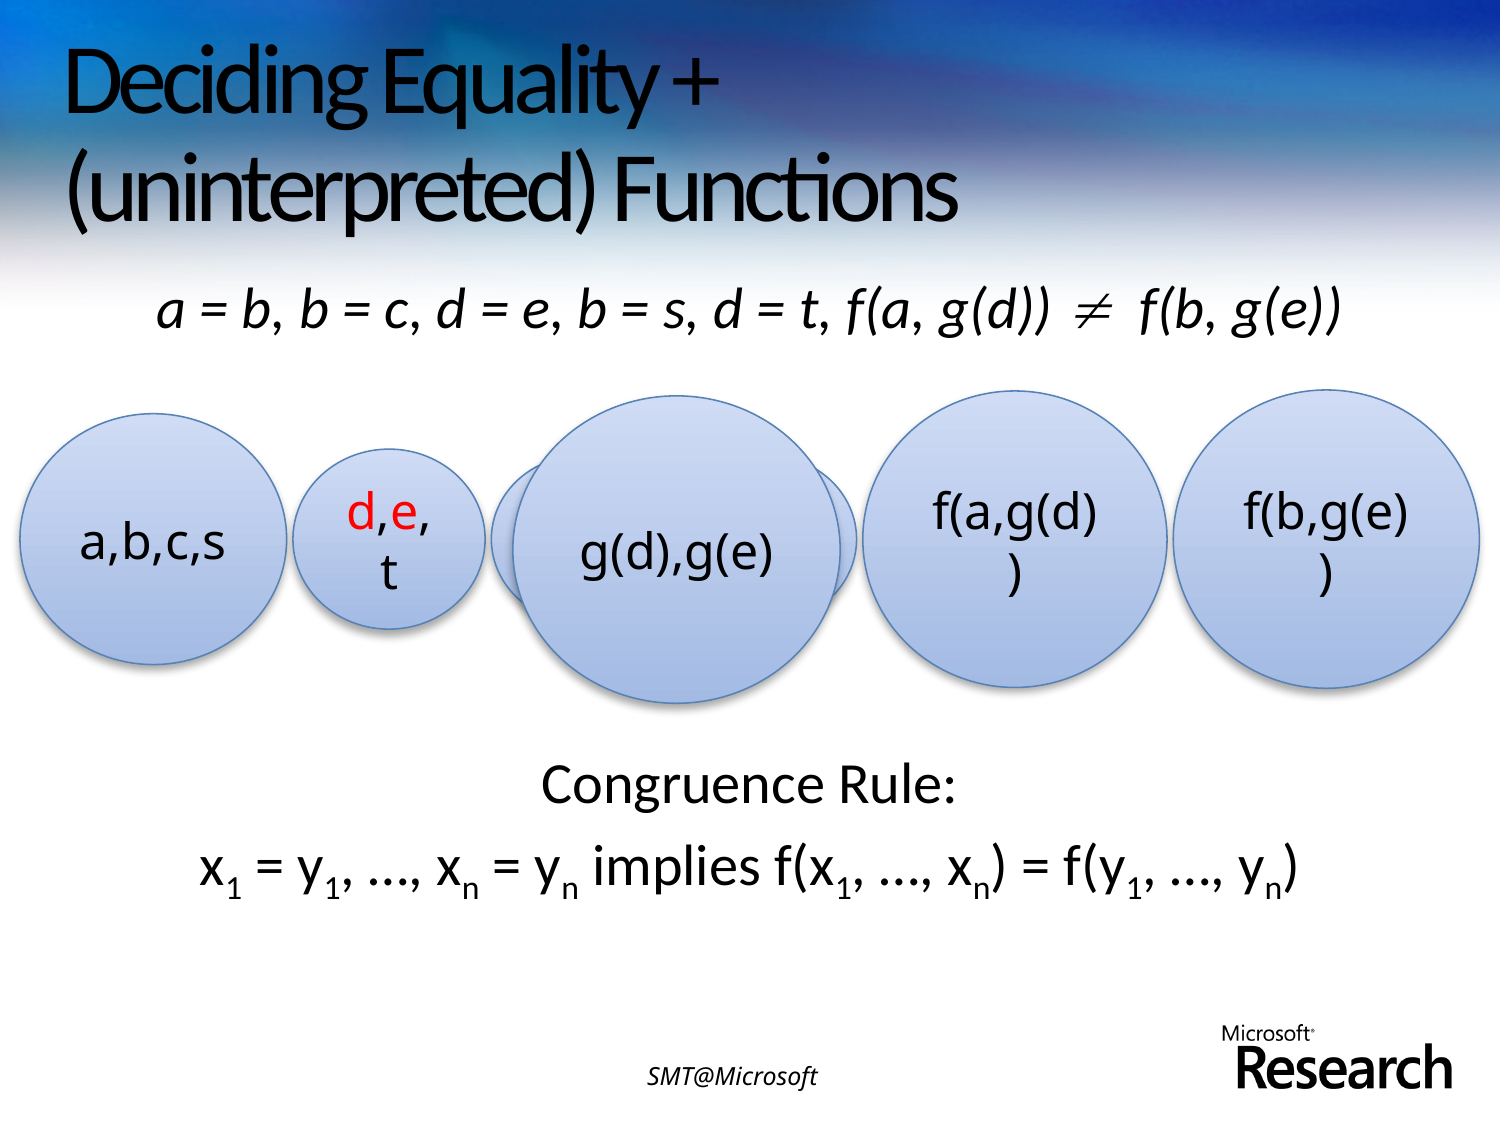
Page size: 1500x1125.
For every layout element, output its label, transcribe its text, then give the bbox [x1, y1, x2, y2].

footer SMT@Microsoft [324, 1045, 1141, 1106]
text_box a,b,c,s [19, 412, 287, 666]
text_box d,e,t [292, 448, 486, 630]
text_box f(b,g(e)) [1172, 389, 1481, 690]
title Deciding Equality + (uninterpreted) Functions [62, 27, 1438, 247]
list a = b, b = c, d = e, b = s, d = t, f(a, g(d))  f(b, g(e)) [62, 278, 1438, 342]
text_box g(d),g(e) [512, 395, 841, 705]
text_box g(d) [490, 467, 534, 593]
text_box f(a,g(d)) [862, 390, 1168, 689]
picture [0, 0, 1500, 1125]
text_box Congruence Rule: x1 = y1, …, xn = yn implies f(x1, …, xn) = f(y1, …, yn) [62, 753, 1438, 900]
text_box g(e) [818, 469, 858, 588]
